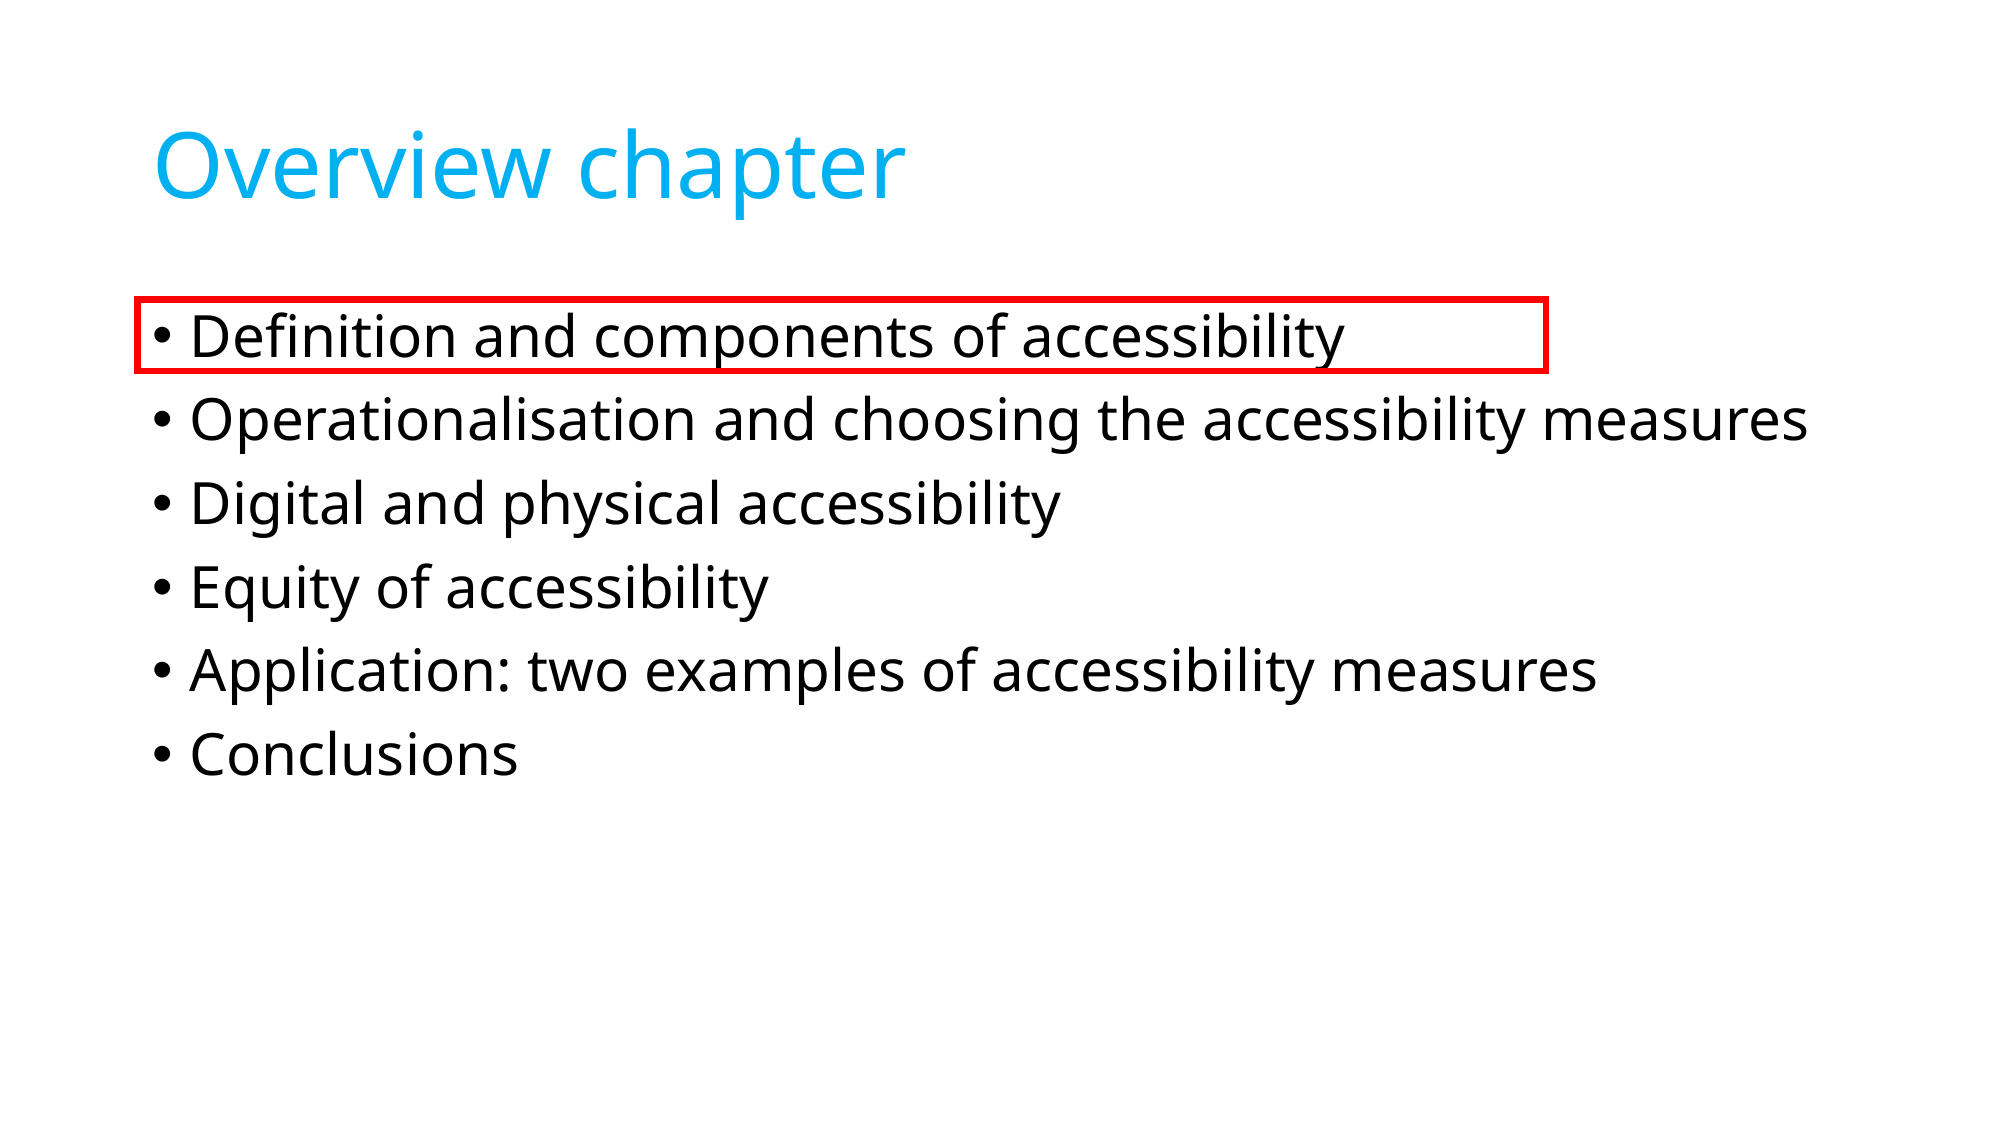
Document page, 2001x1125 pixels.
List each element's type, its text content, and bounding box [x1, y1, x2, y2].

title Overview chapter [137, 59, 1863, 278]
list Definition and components of accessibility Operationalisation and choosing the accessibility measures Digital and physical accessibility Equity of accessibility Application: two examples of accessibility measures Conclusions [137, 299, 1863, 1014]
text_box [136, 298, 1547, 372]
